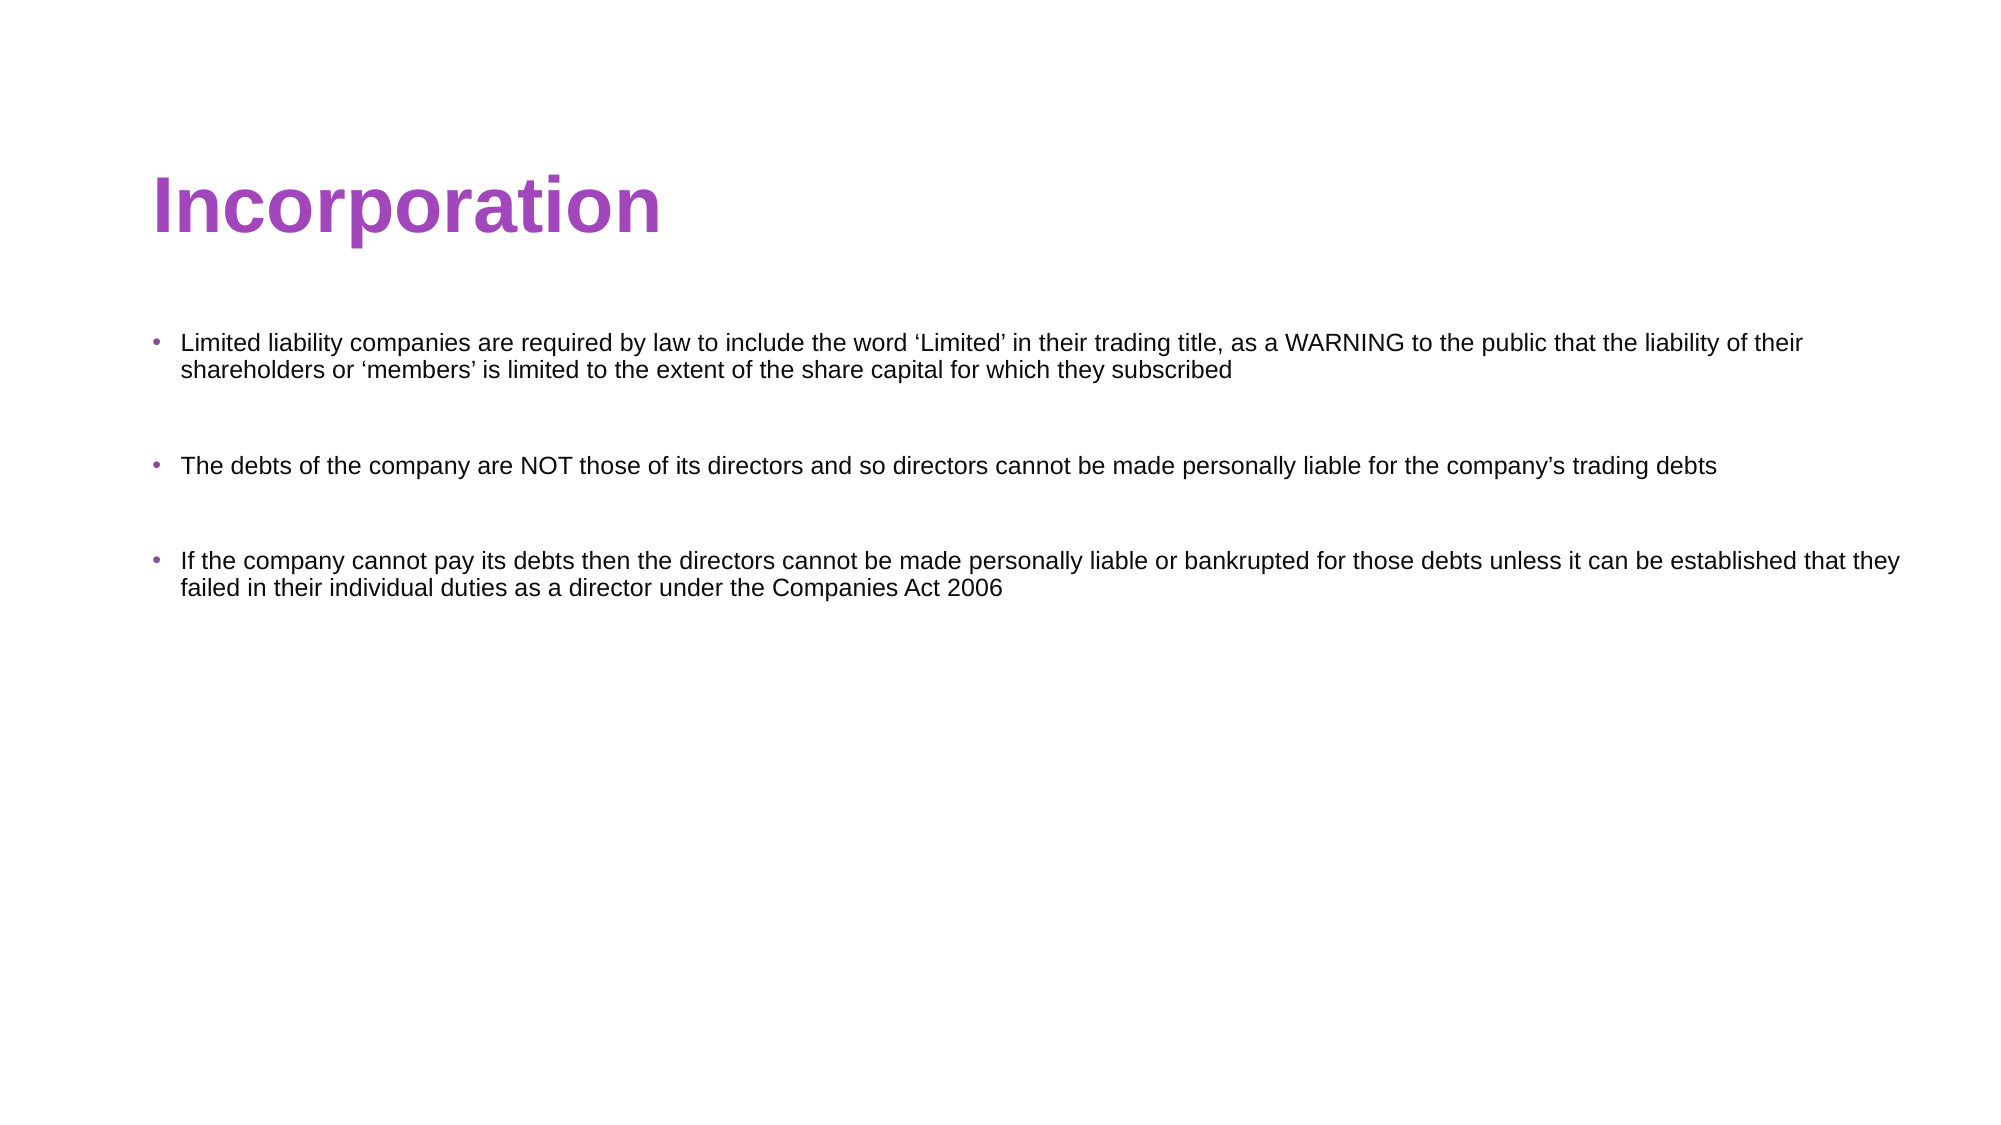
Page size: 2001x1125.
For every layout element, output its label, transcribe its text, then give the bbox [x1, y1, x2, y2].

title Incorporation [137, 99, 1509, 314]
list Limited liability companies are required by law to include the word ‘Limited’ in their trading title, as a WARNING to the public that the liability of their shareholders or ‘members’ is limited to the extent of the share capital for which they subscribed The debts of the company are NOT those of its directors and so directors cannot be made personally liable for the company’s trading debts If the company cannot pay its debts then the directors cannot be made personally liable or bankrupted for those debts unless it can be established that they failed in their individual duties as a director under the Companies Act 2006 [137, 322, 1943, 883]
